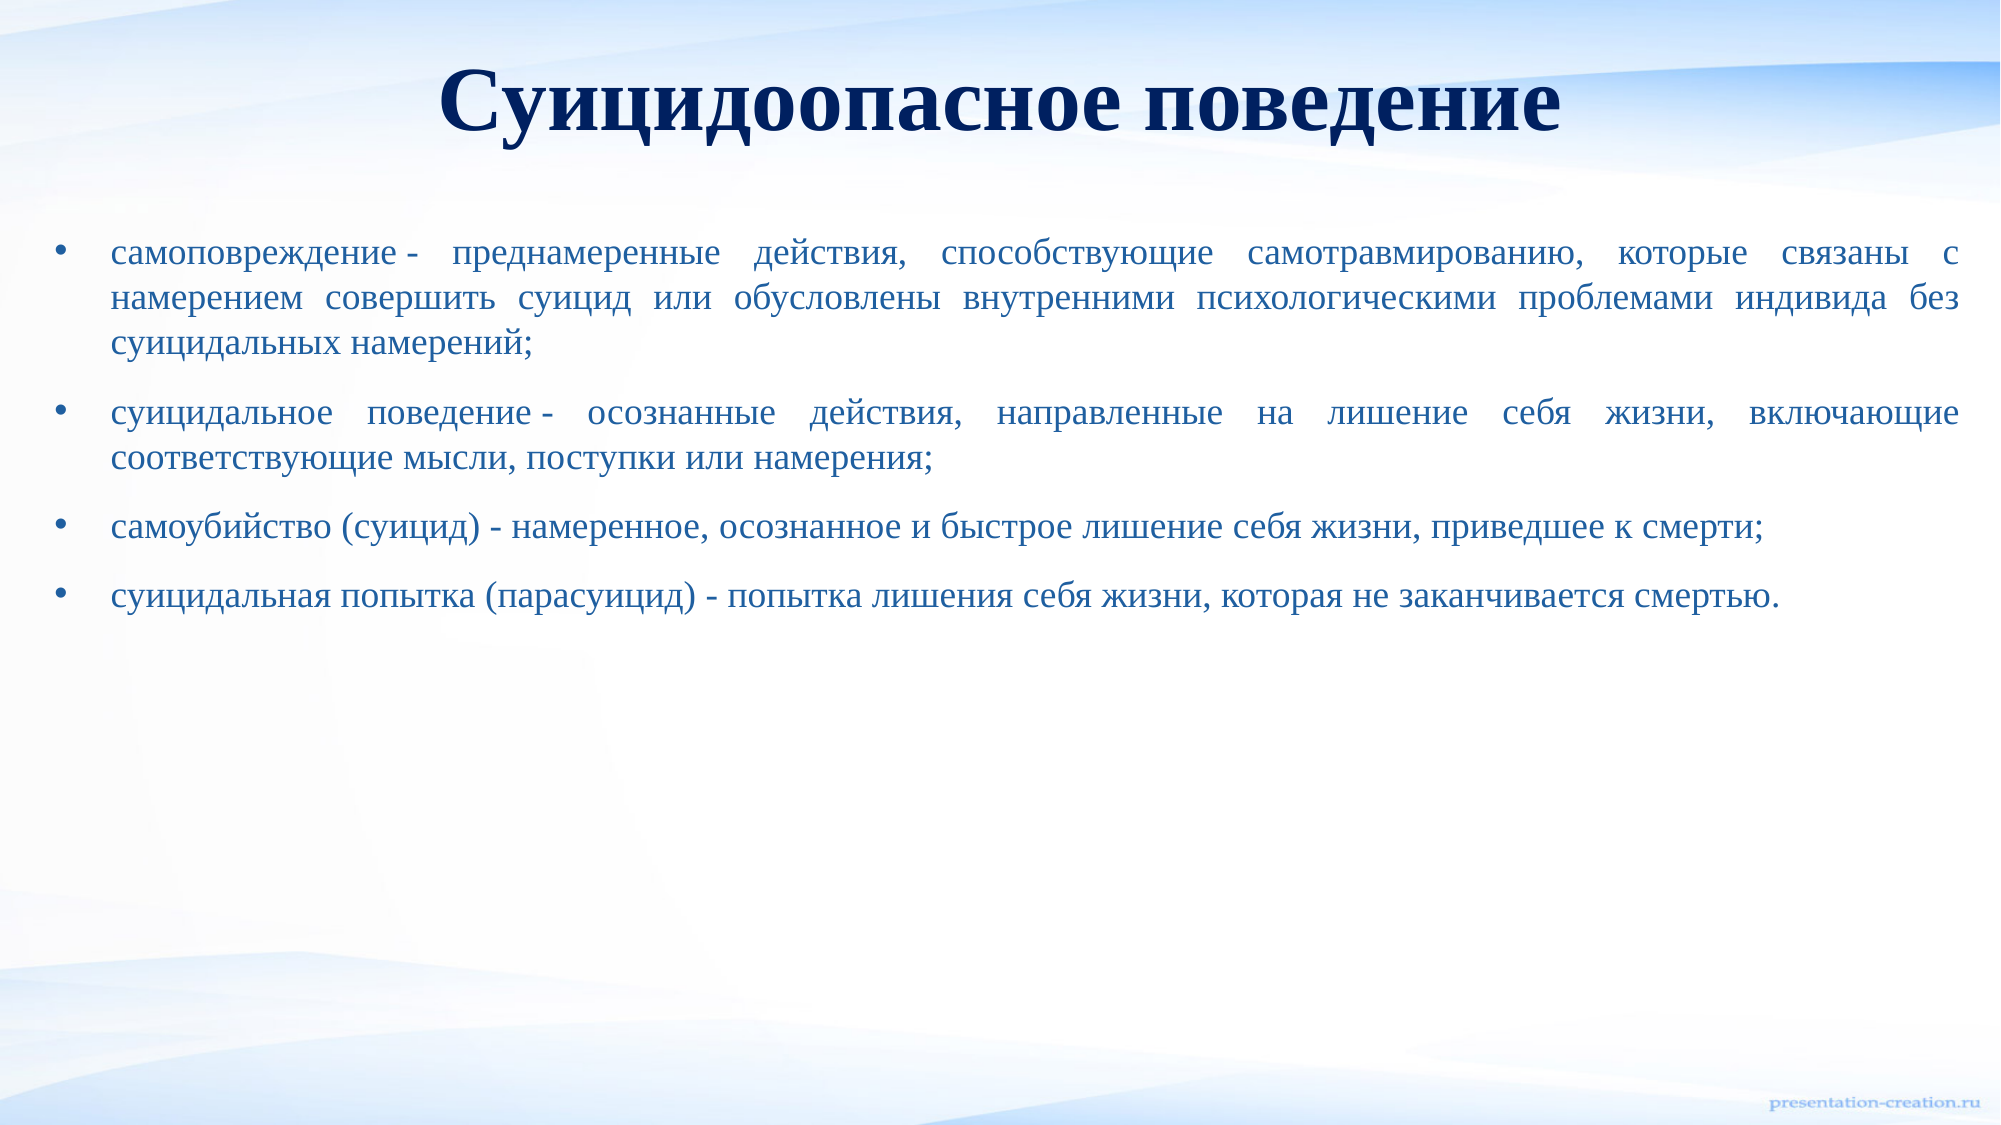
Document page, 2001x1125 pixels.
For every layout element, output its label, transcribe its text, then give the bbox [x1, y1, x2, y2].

list самоповреждение - преднамеренные действия, способствующие самотравмированию, которые связаны с намерением совершить суицид или обусловлены внутренними психологическими проблемами индивида без суицидальных намерений; суицидальное поведение - осознанные действия, направленные на лишение себя жизни, включающие соответствующие мысли, поступки или намерения; самоубийство (суицид) - намеренное, осознанное и быстрое лишение себя жизни, приведшее к смерти; суицидальная попытка (парасуицид) - попытка лишения себя жизни, которая не заканчивается смертью. [39, 219, 1977, 1035]
picture [0, 0, 2001, 1125]
title Суицидоопасное поведение [23, 7, 1977, 180]
